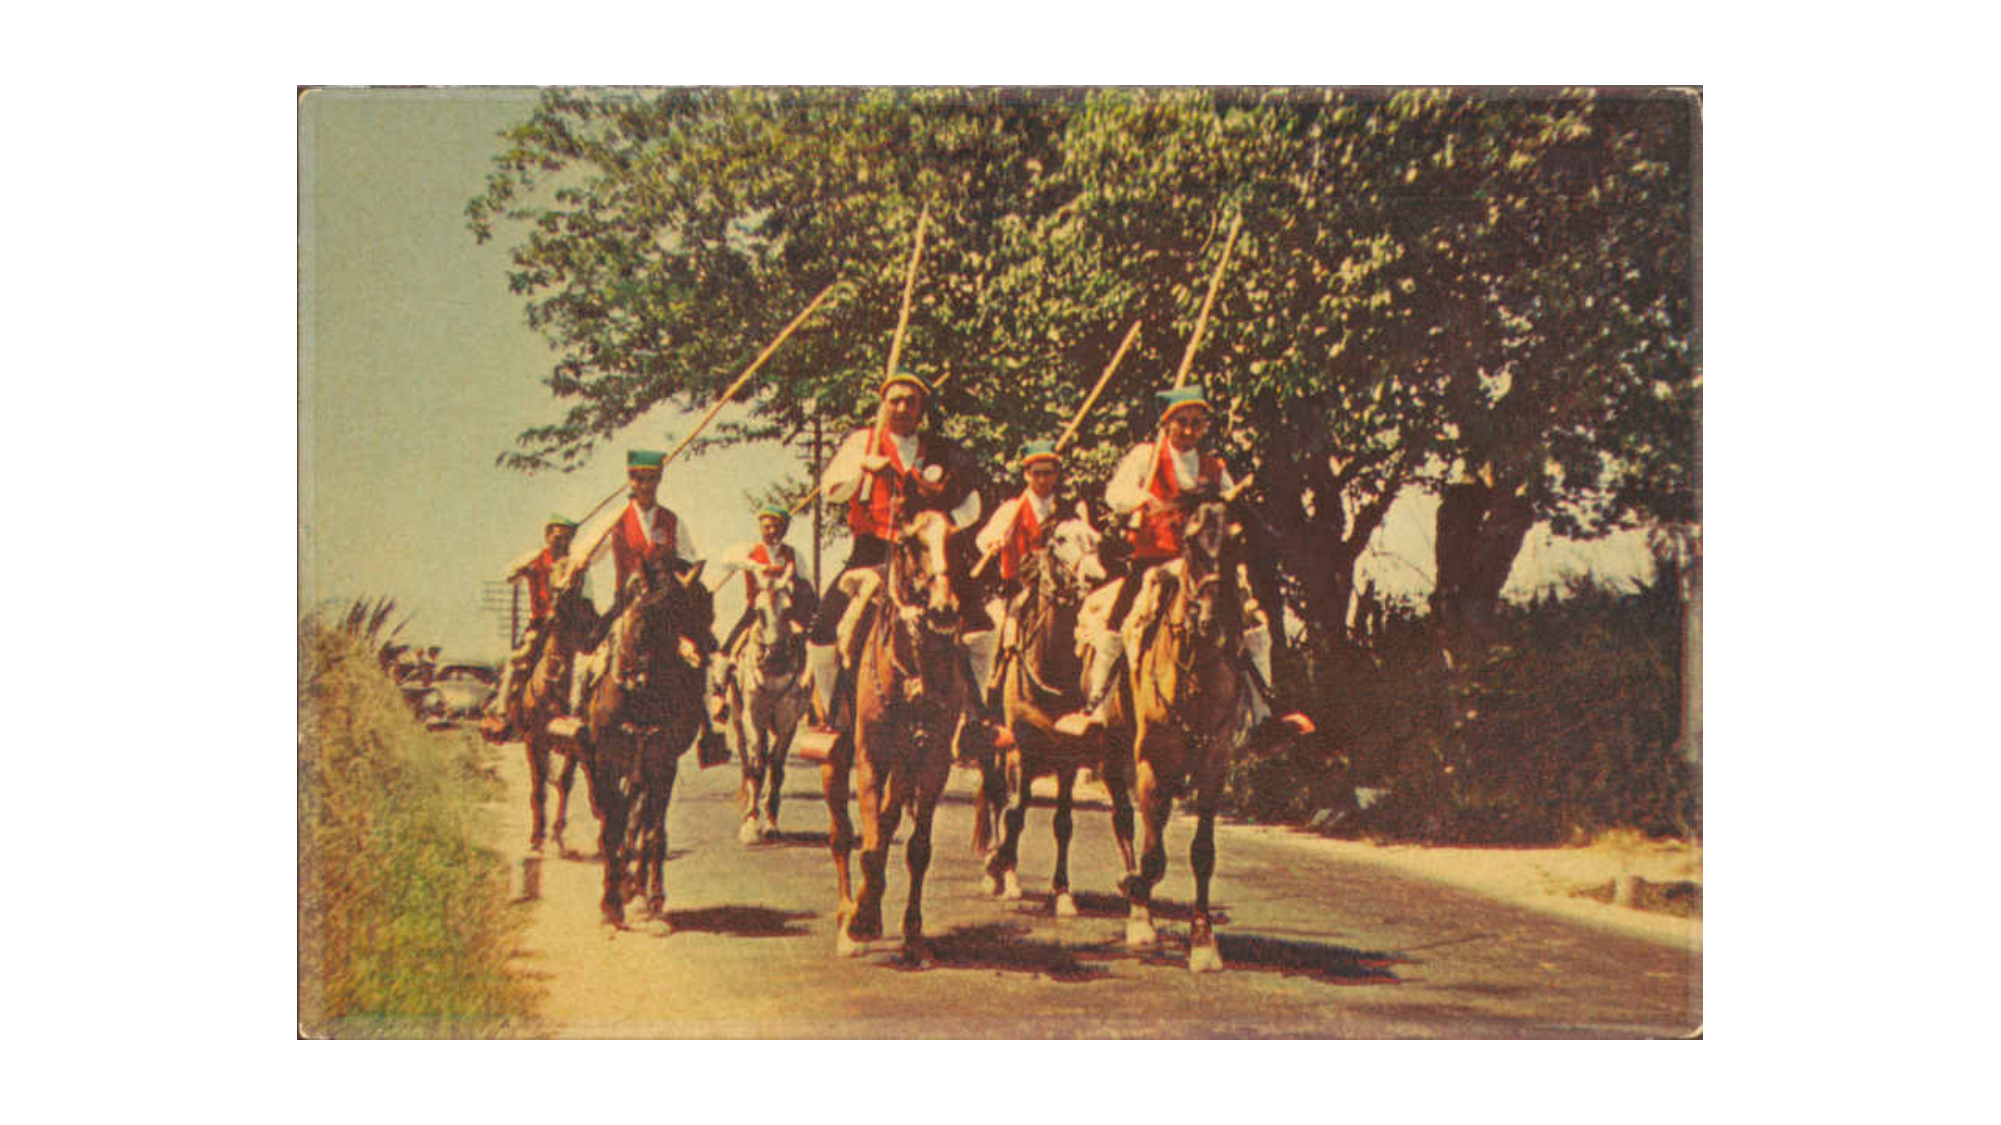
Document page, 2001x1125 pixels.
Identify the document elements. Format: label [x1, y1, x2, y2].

picture [297, 84, 1703, 1040]
